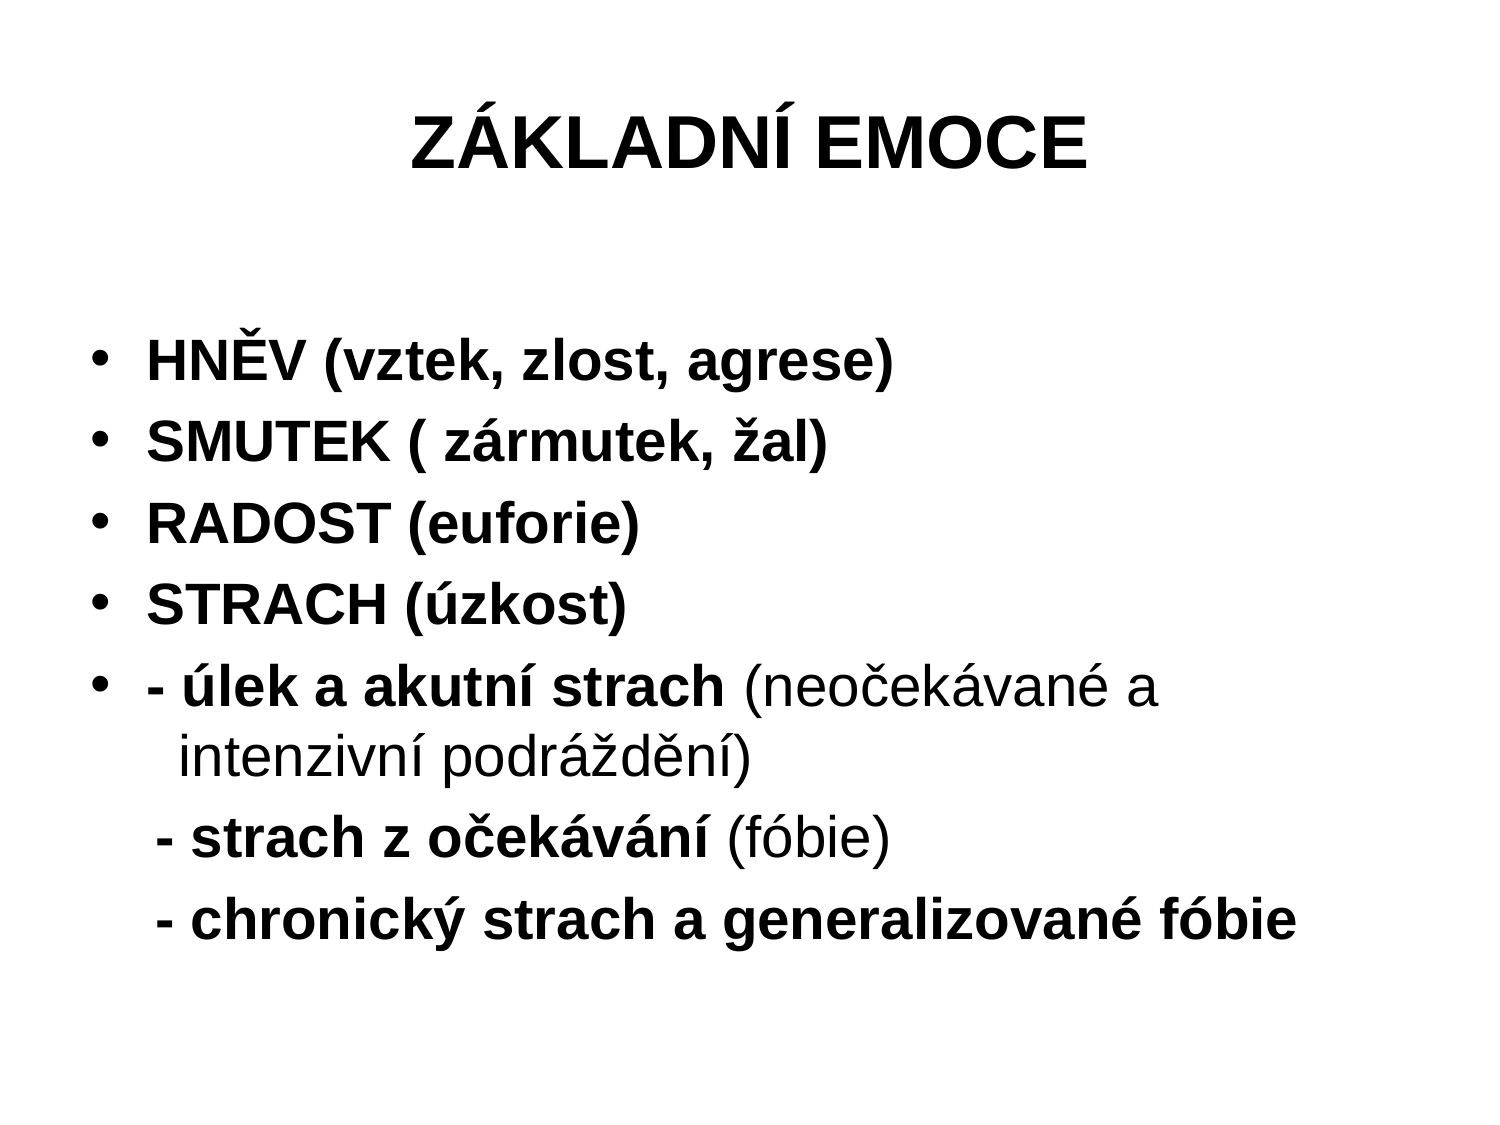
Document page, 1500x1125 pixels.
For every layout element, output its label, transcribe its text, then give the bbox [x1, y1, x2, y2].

title ZÁKLADNÍ EMOCE [75, 45, 1425, 233]
list HNĚV (vztek, zlost, agrese) SMUTEK ( zármutek, žal) RADOST (euforie) STRACH (úzkost) - úlek a akutní strach (neočekávané a intenzivní podráždění) - strach z očekávání (fóbie) - chronický strach a generalizované fóbie [75, 314, 1425, 1005]
